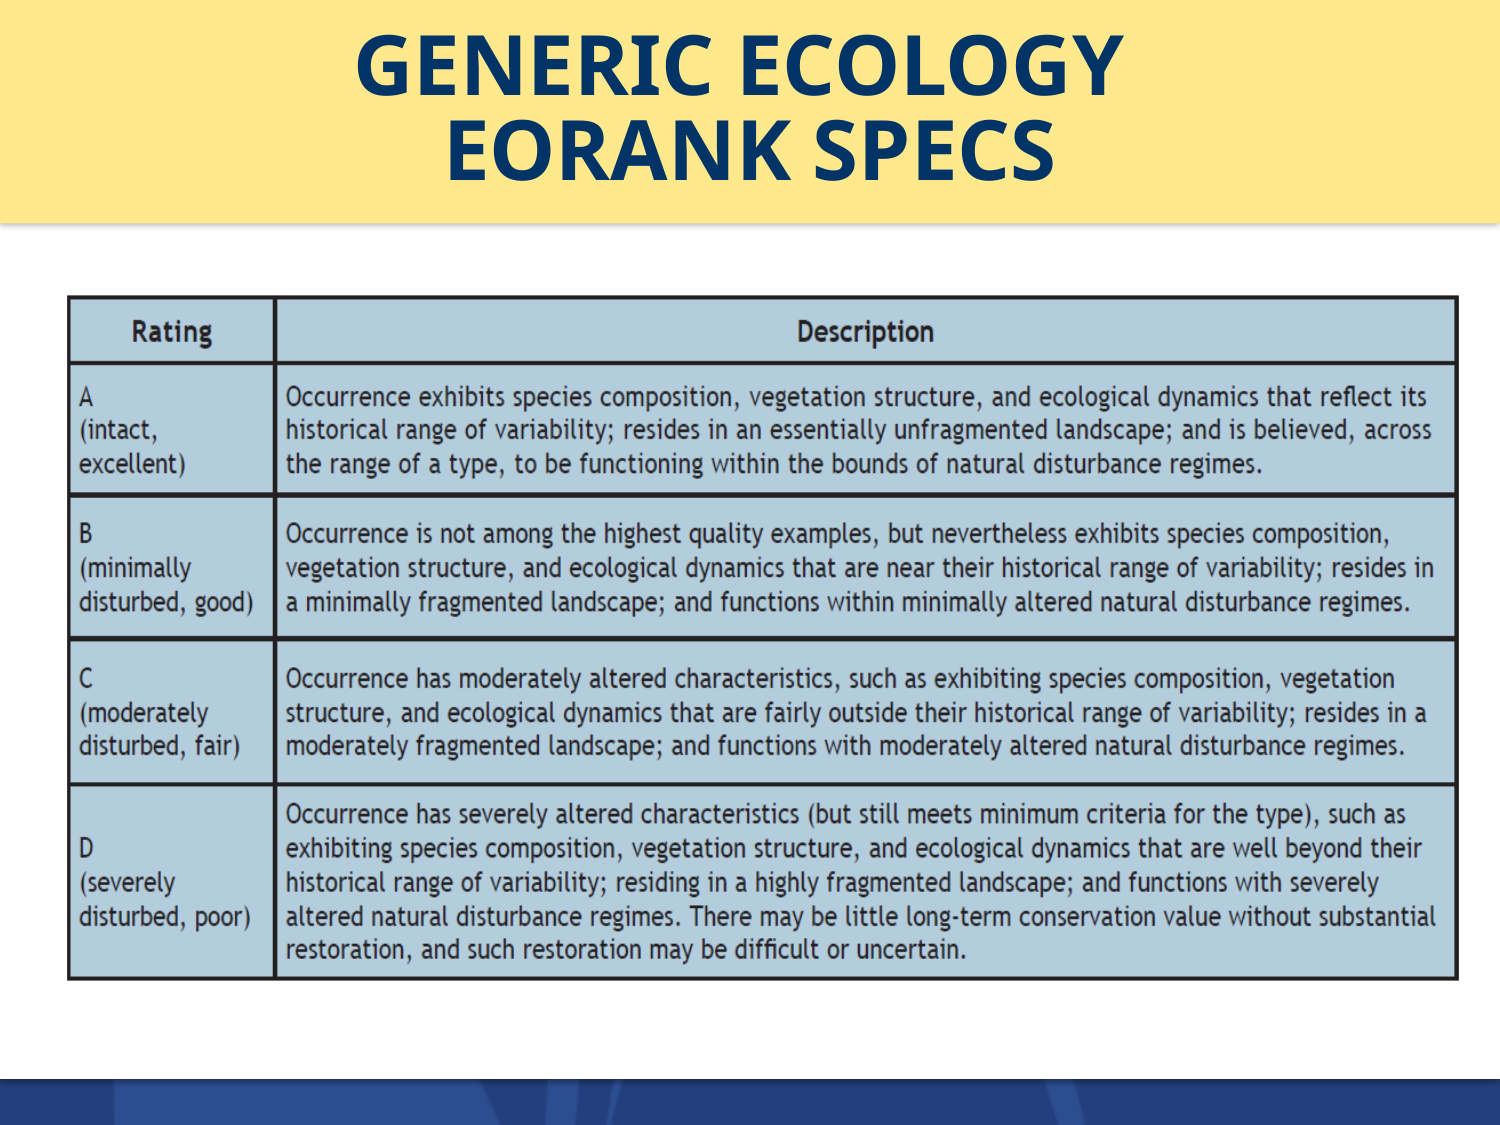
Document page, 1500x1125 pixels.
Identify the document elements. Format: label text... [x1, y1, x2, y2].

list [49, 275, 1476, 1001]
picture [0, 1079, 1500, 1125]
title GENERIC ECOLOGY EORANK SPECS [75, 53, 1425, 172]
